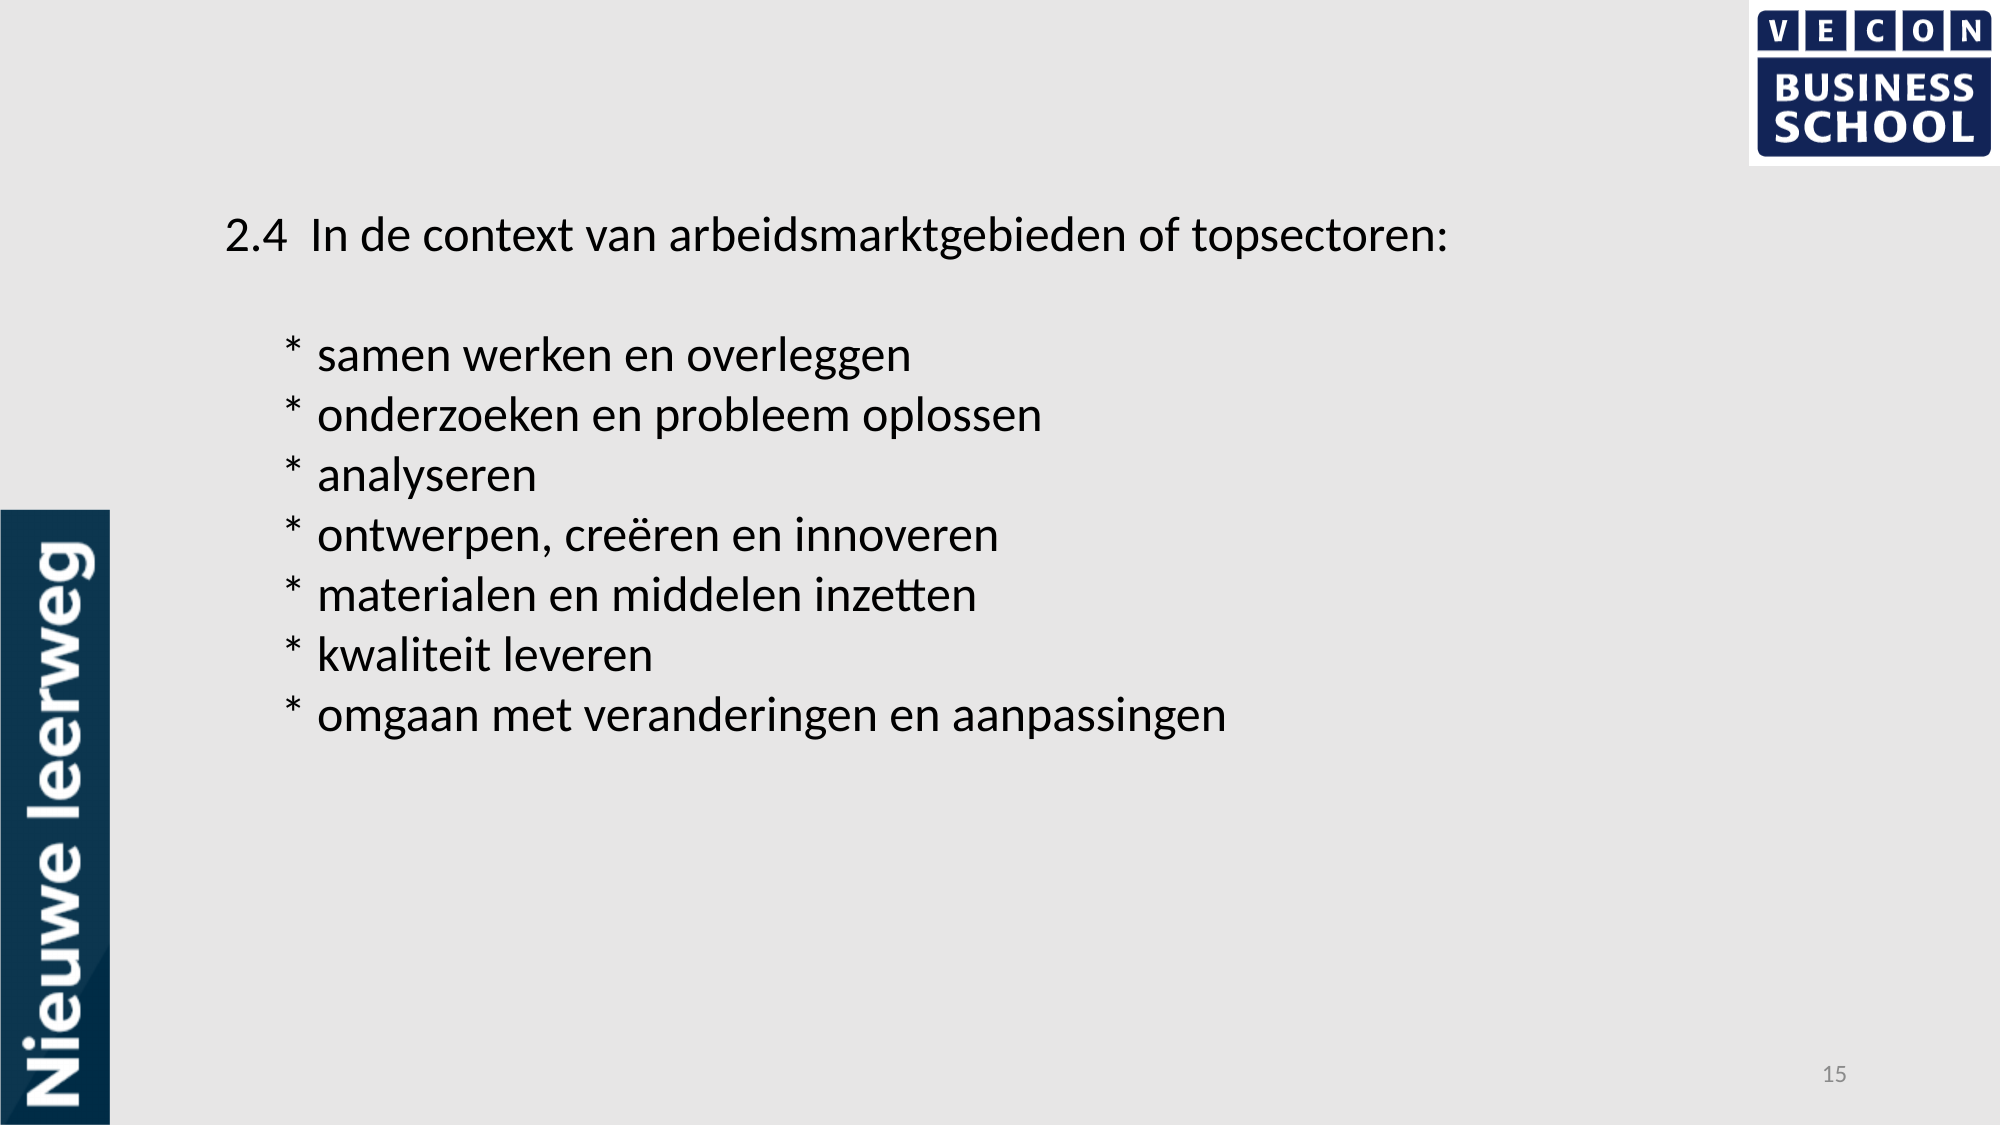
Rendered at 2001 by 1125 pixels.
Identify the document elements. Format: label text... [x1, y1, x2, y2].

text_box 2.4 In de context van arbeidsmarktgebieden of topsectoren: * samen werken en overleggen * onderzoeken en probleem oplossen * analyseren * ontwerpen, creëren en innoveren * materialen en middelen inzetten * kwaliteit leveren * omgaan met veranderingen en aanpassingen [209, 193, 1910, 839]
slide_number 15 [1412, 1042, 1863, 1103]
picture [1749, 0, 2000, 166]
picture [0, 510, 363, 1124]
